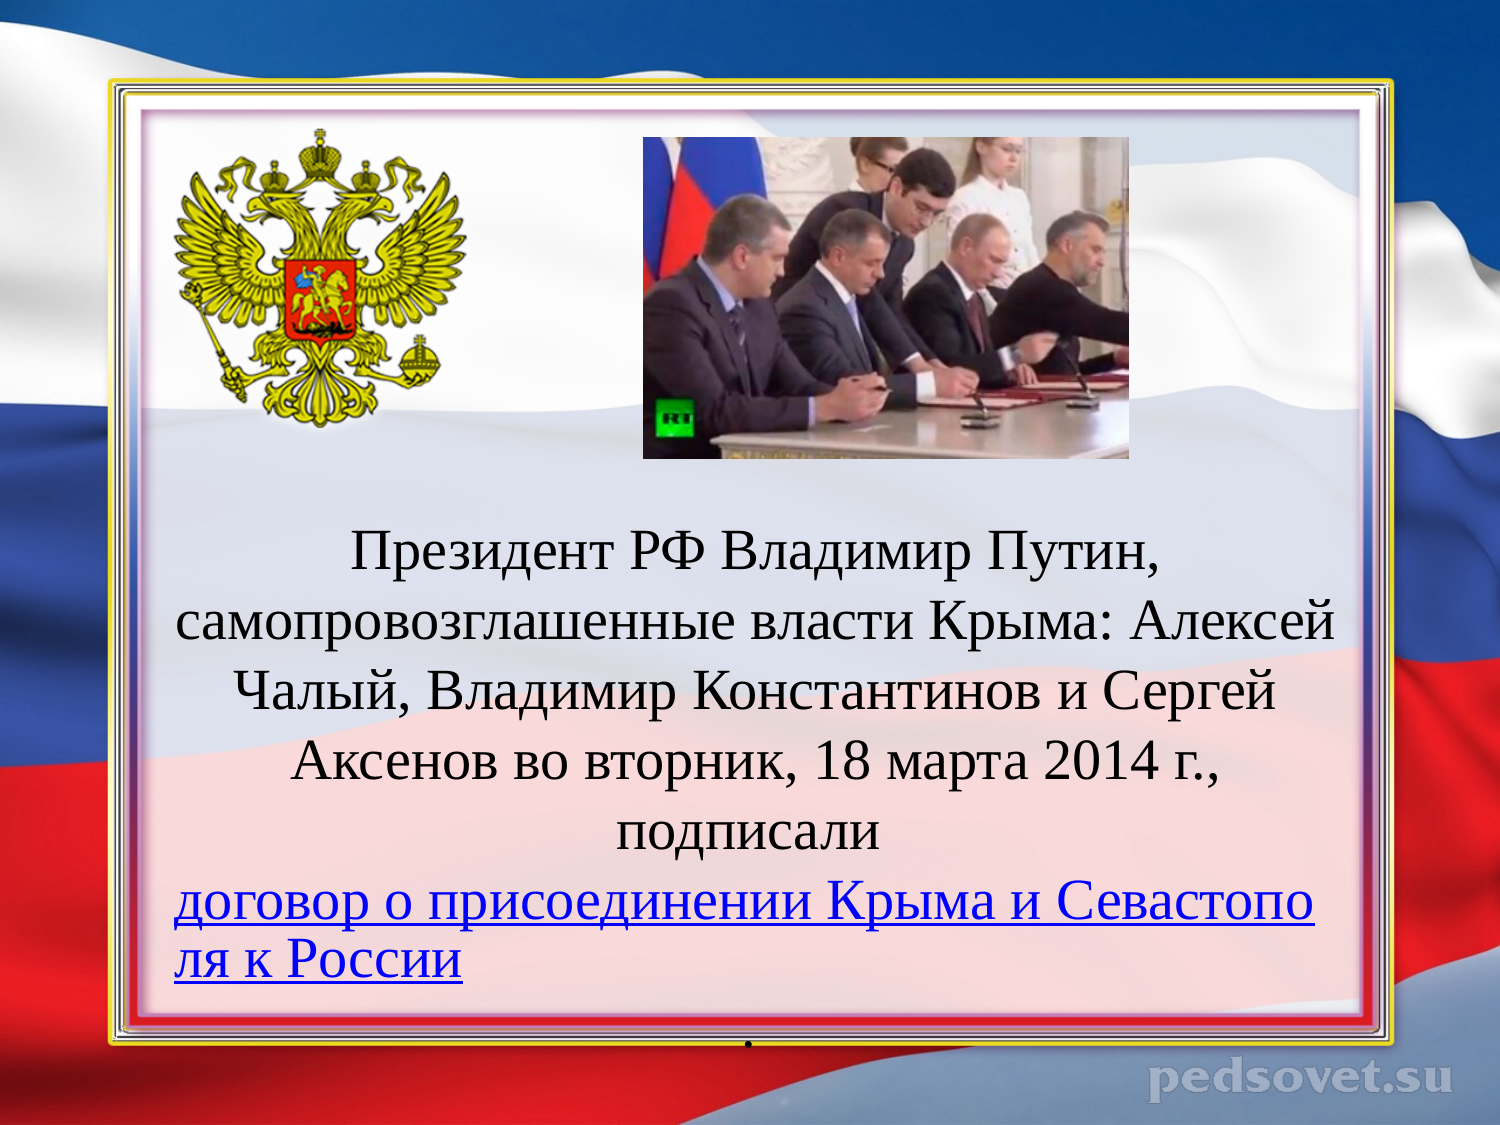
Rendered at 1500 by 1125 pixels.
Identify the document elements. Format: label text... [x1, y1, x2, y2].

text_box Президент РФ Владимир Путин, самопровозглашенные власти Крыма: Алексей Чалый, Владимир Константинов и Сергей Аксенов во вторник, 18 марта 2014 г., подписали договор о присоединении Крыма и Севастополя к России. [159, 503, 1353, 1009]
picture [0, 0, 1500, 1125]
